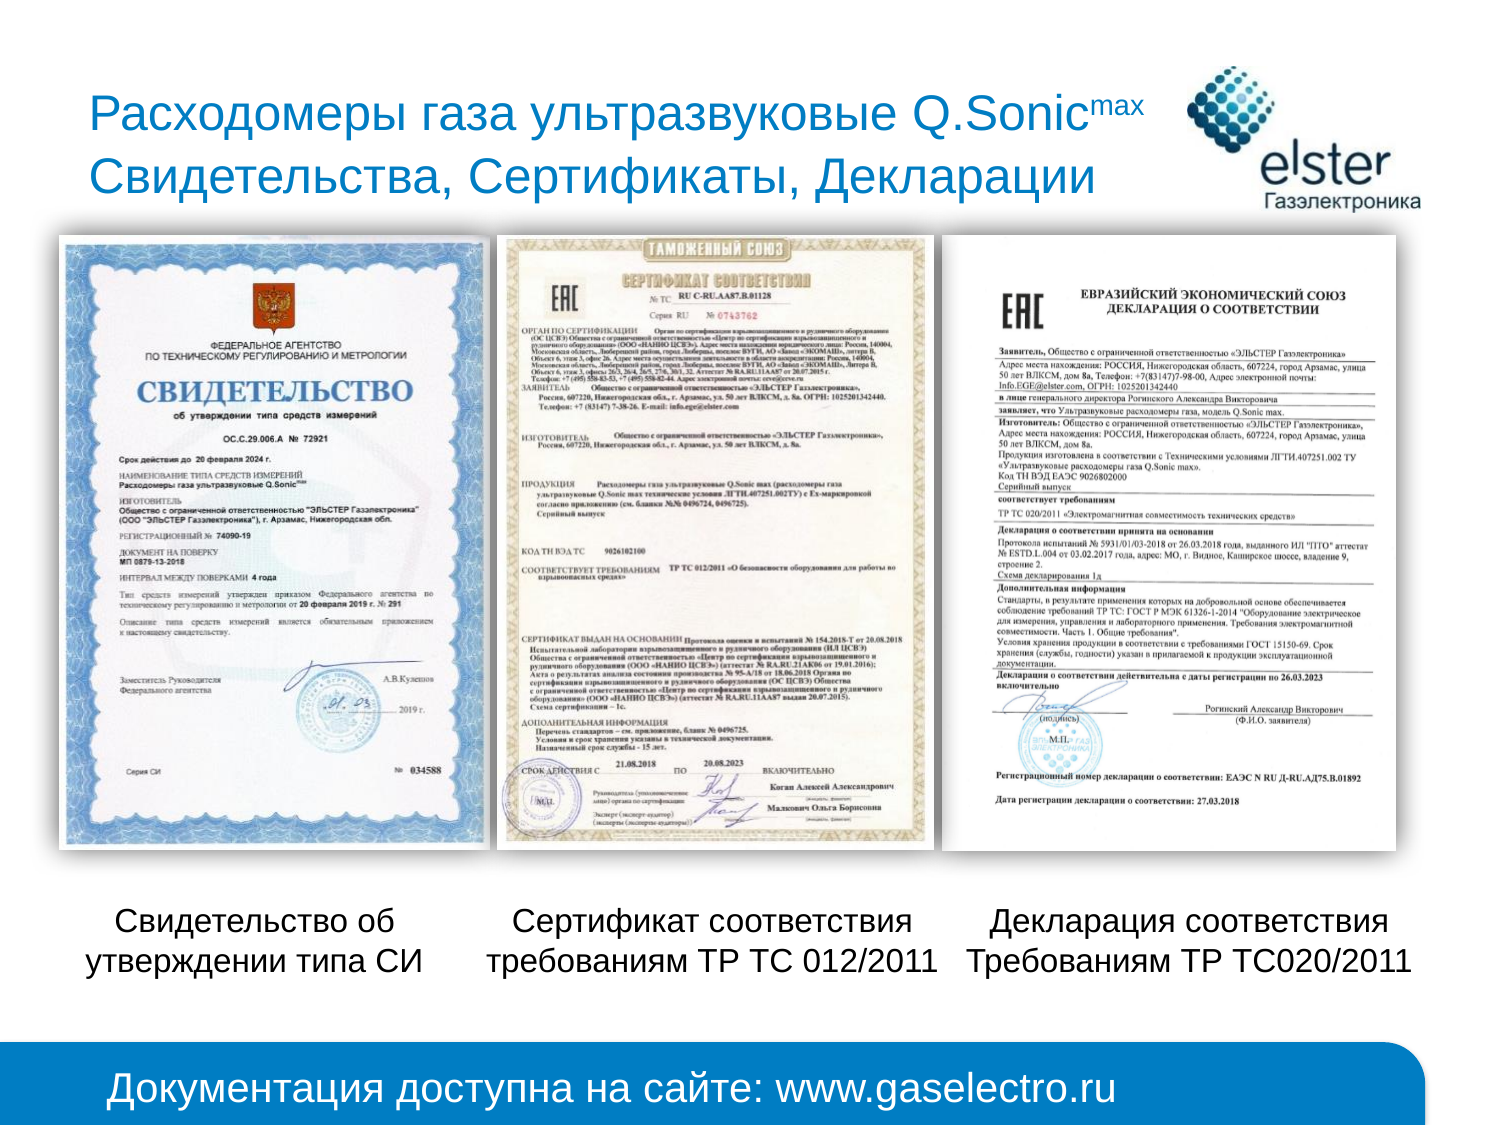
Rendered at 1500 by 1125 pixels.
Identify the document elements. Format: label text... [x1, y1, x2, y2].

picture [1187, 66, 1421, 213]
picture [941, 235, 1397, 851]
text_box [0, 1041, 1426, 1125]
picture [497, 235, 934, 850]
text_box Сертификат соответствия требованиям ТР ТС 012/2011 [434, 891, 991, 987]
text_box Декларация соответствия Требованиям ТР ТС020/2011 [991, 891, 1446, 987]
title Расходомеры газа ультразвуковые Q.Sonicmax Свидетельства, Сертификаты, Декларации [88, 78, 1236, 214]
picture [59, 235, 490, 850]
text_box Свидетельство об утверждении типа СИ [41, 891, 434, 987]
text_box Документация доступна на сайте: www.gaselectro.ru [91, 1043, 1469, 1119]
